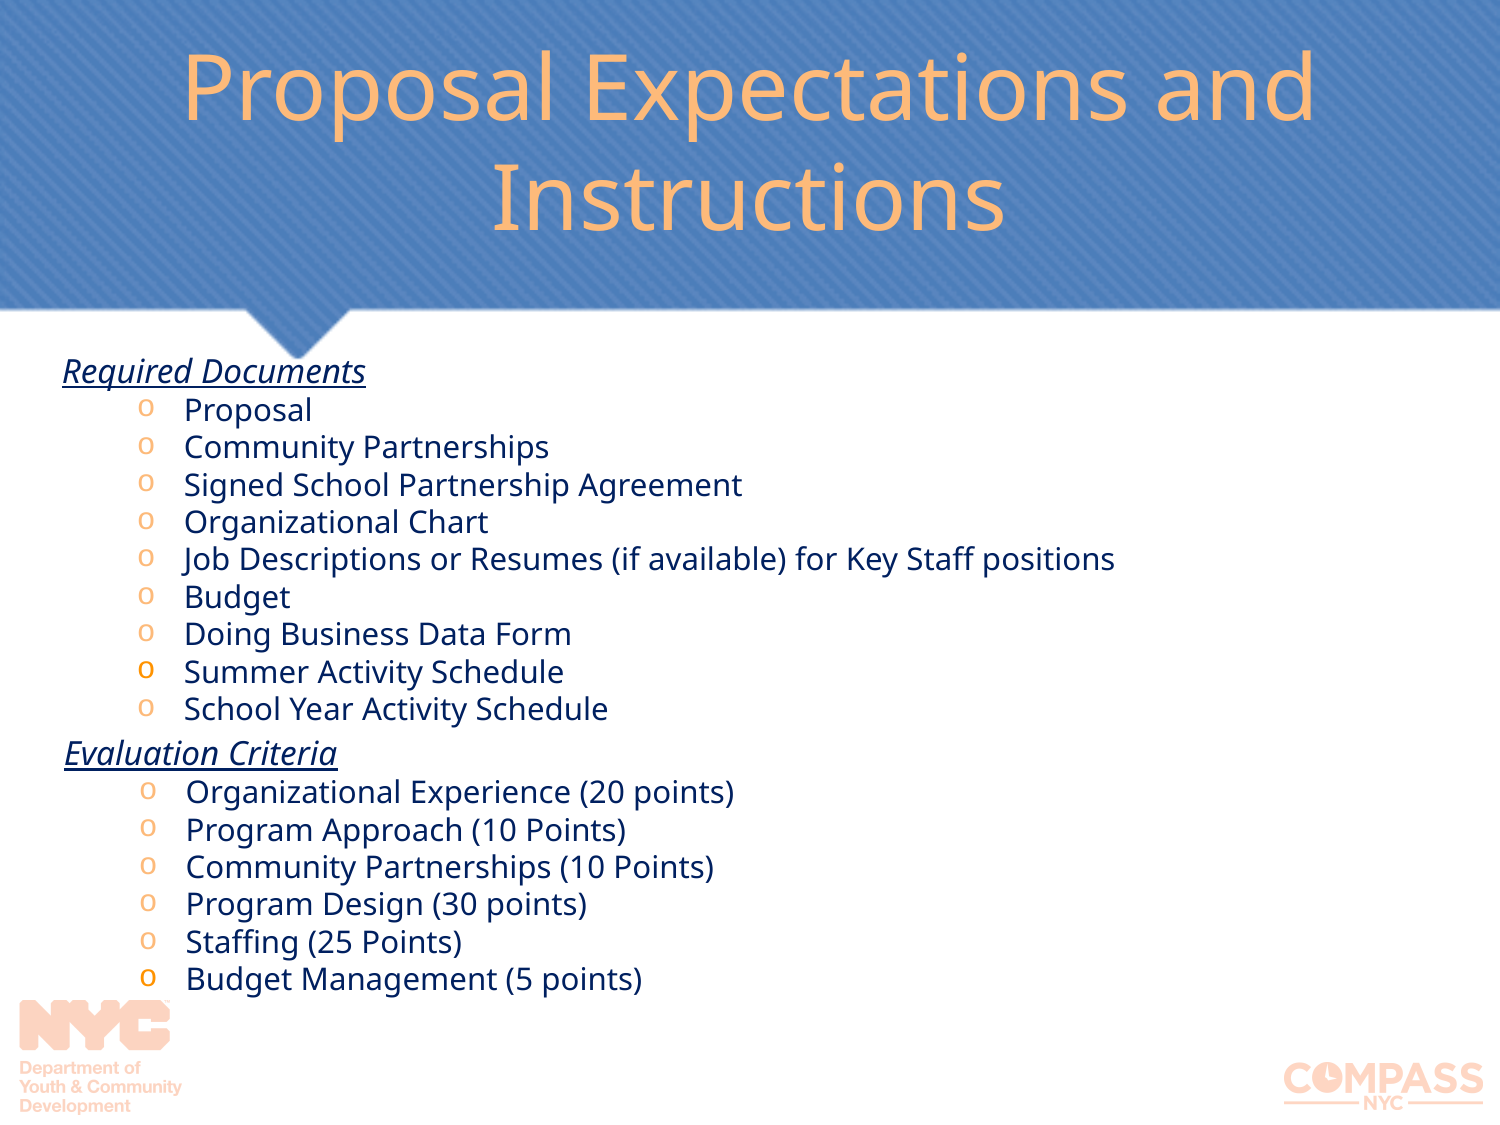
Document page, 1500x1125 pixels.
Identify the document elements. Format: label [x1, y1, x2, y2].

list [0, 0, 1500, 1125]
picture [1284, 1061, 1484, 1110]
picture [18, 1000, 182, 1116]
